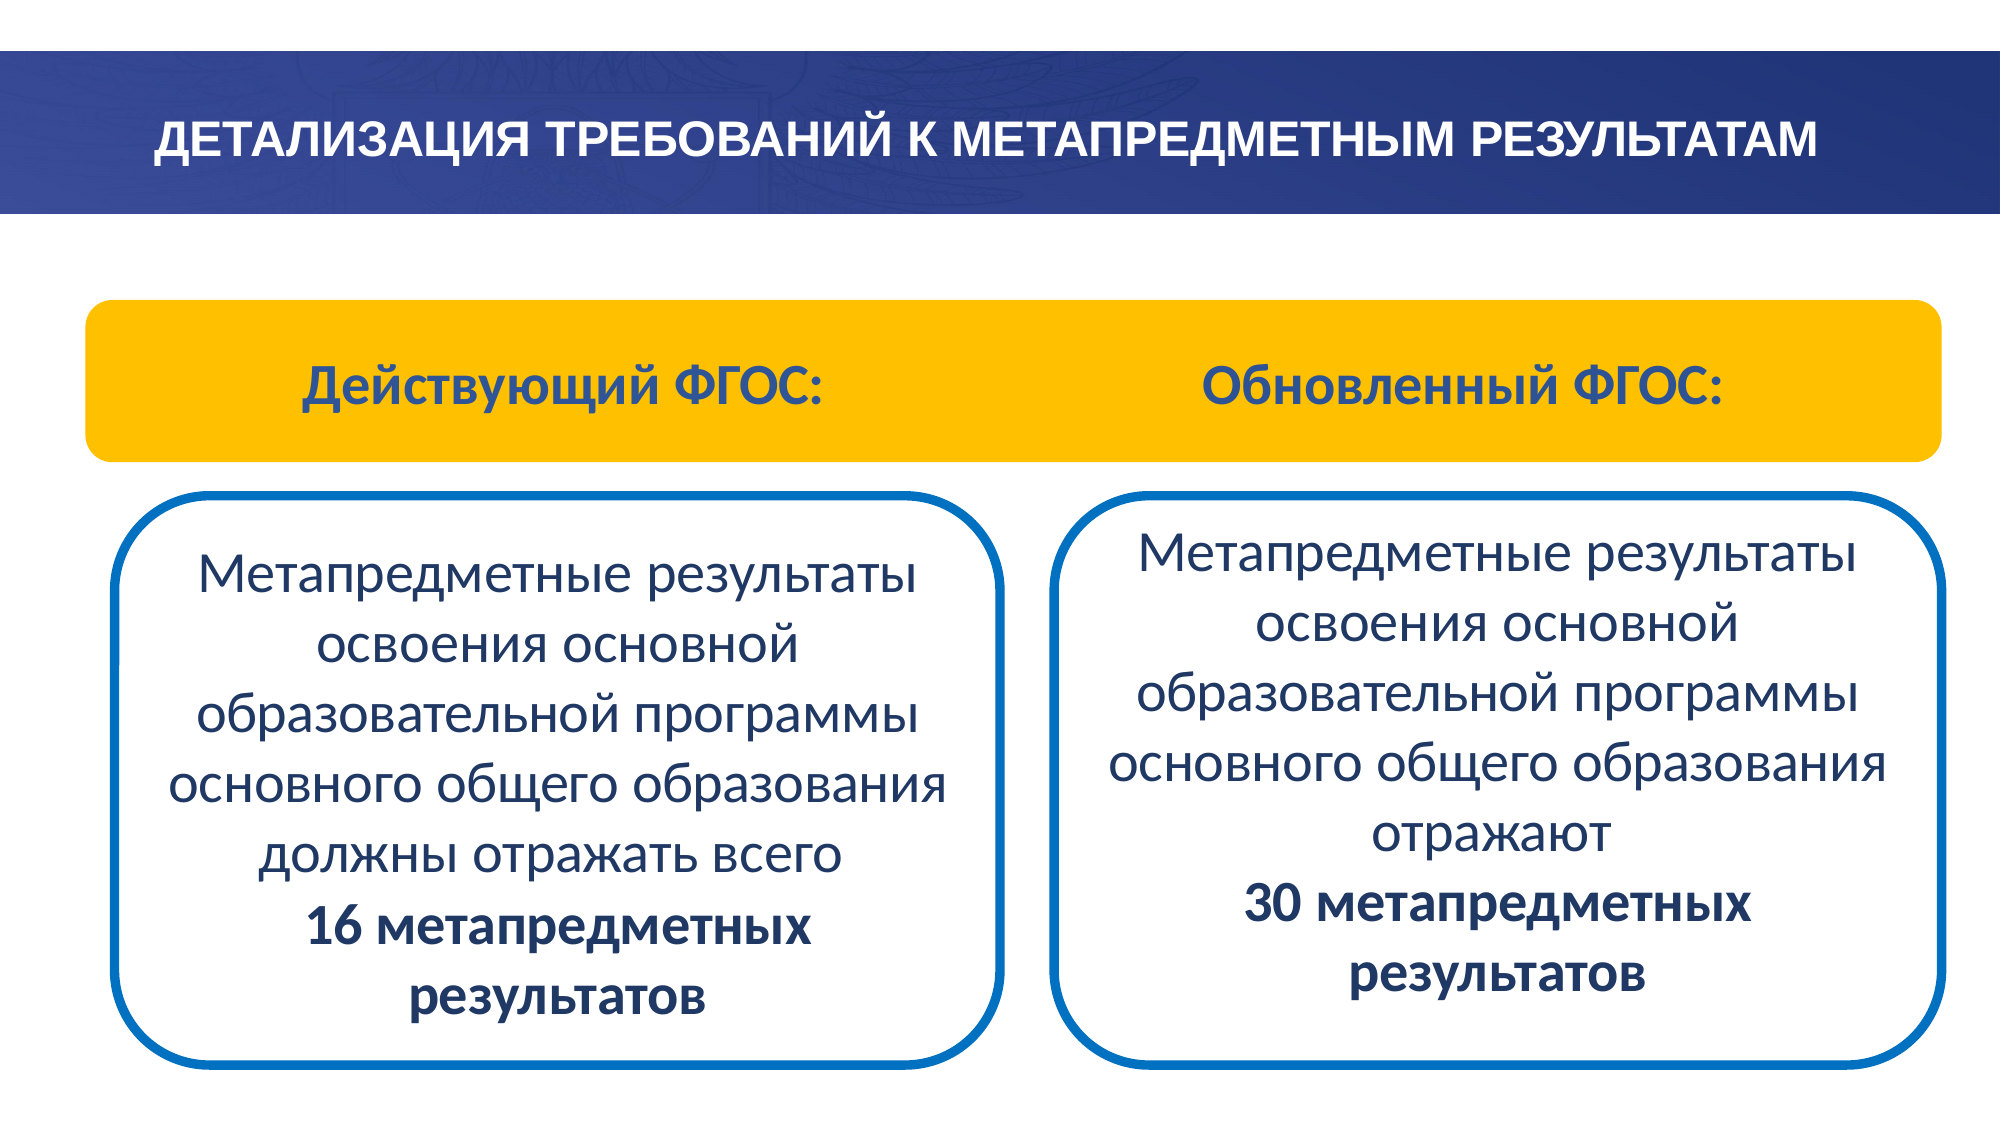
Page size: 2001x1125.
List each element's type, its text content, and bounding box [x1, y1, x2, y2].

text_box Метапредметные результаты освоения основной образовательной программы основного общего образования отражают 30 метапредметных результатов [1053, 494, 1943, 1067]
picture [0, 50, 2000, 214]
text_box Действующий ФГОС: Обновленный ФГОС: [84, 298, 1943, 464]
text_box Метапредметные результаты освоения основной образовательной программы основного общего образования должны отражать всего 16 метапредметных результатов [113, 494, 1002, 1067]
